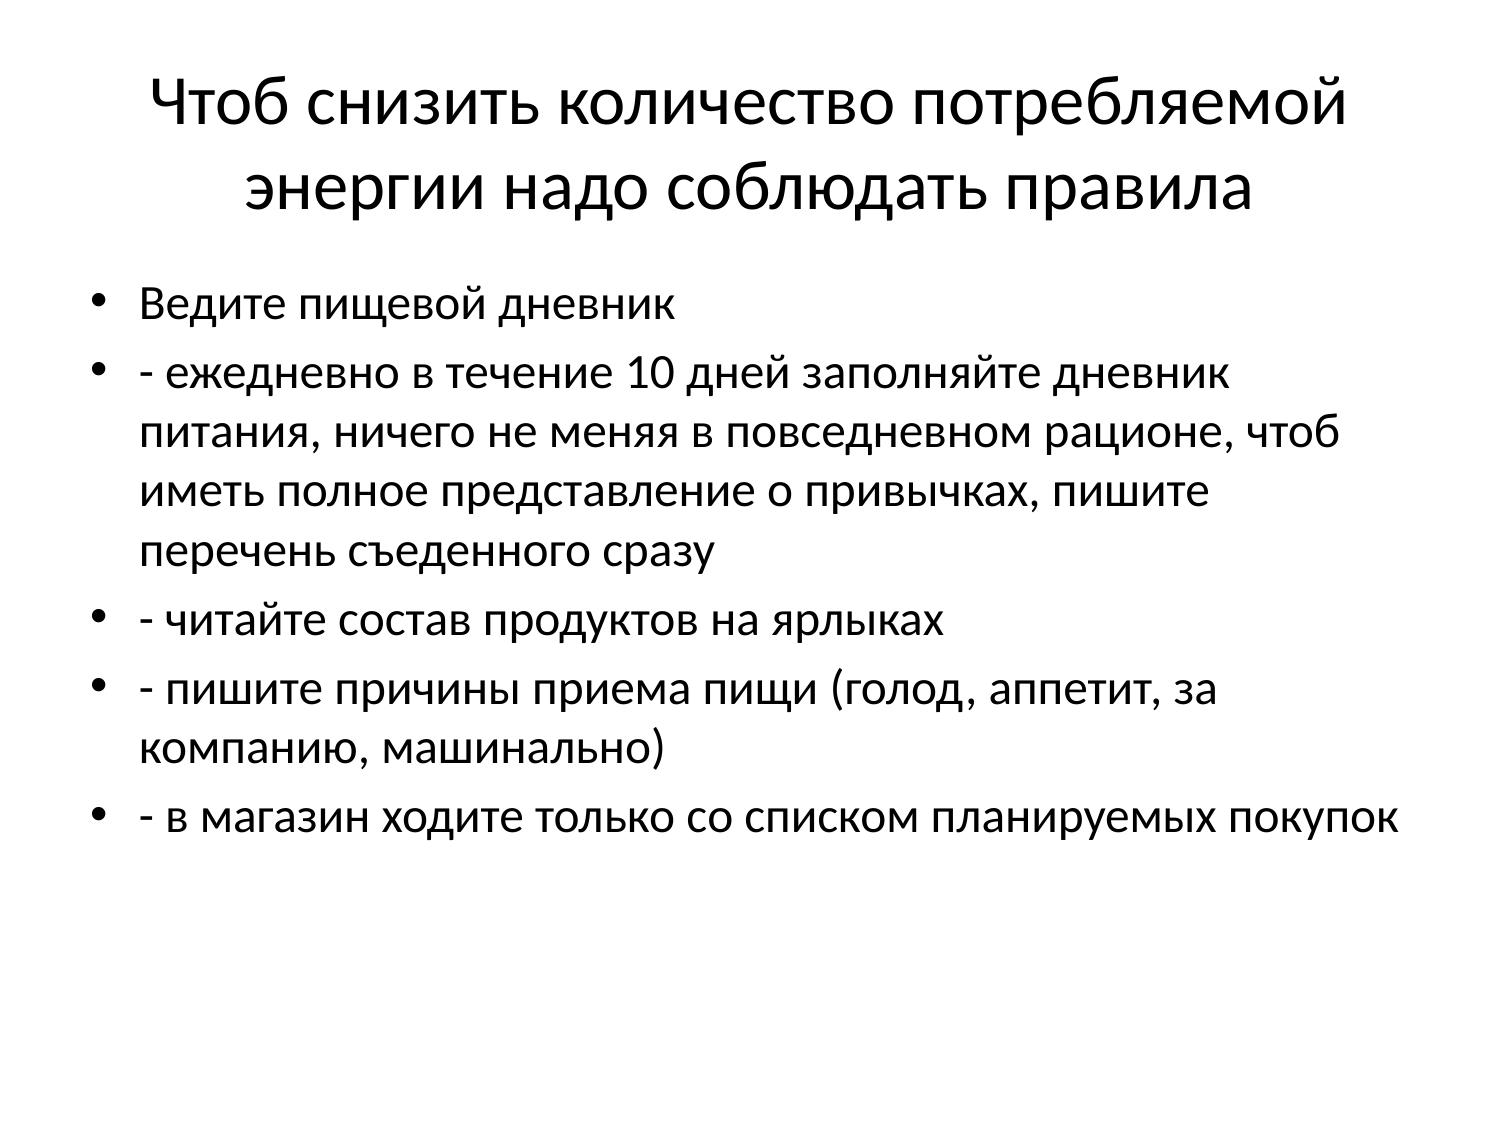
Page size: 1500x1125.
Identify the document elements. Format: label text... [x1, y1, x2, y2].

title Чтоб снизить количество потребляемой энергии надо соблюдать правила [75, 45, 1425, 233]
list Ведите пищевой дневник - ежедневно в течение 10 дней заполняйте дневник питания, ничего не меняя в повседневном рационе, чтоб иметь полное представление о привычках, пишите перечень съеденного сразу - читайте состав продуктов на ярлыках - пишите причины приема пищи (голод, аппетит, за компанию, машинально) - в магазин ходите только со списком планируемых покупок [75, 262, 1425, 1005]
